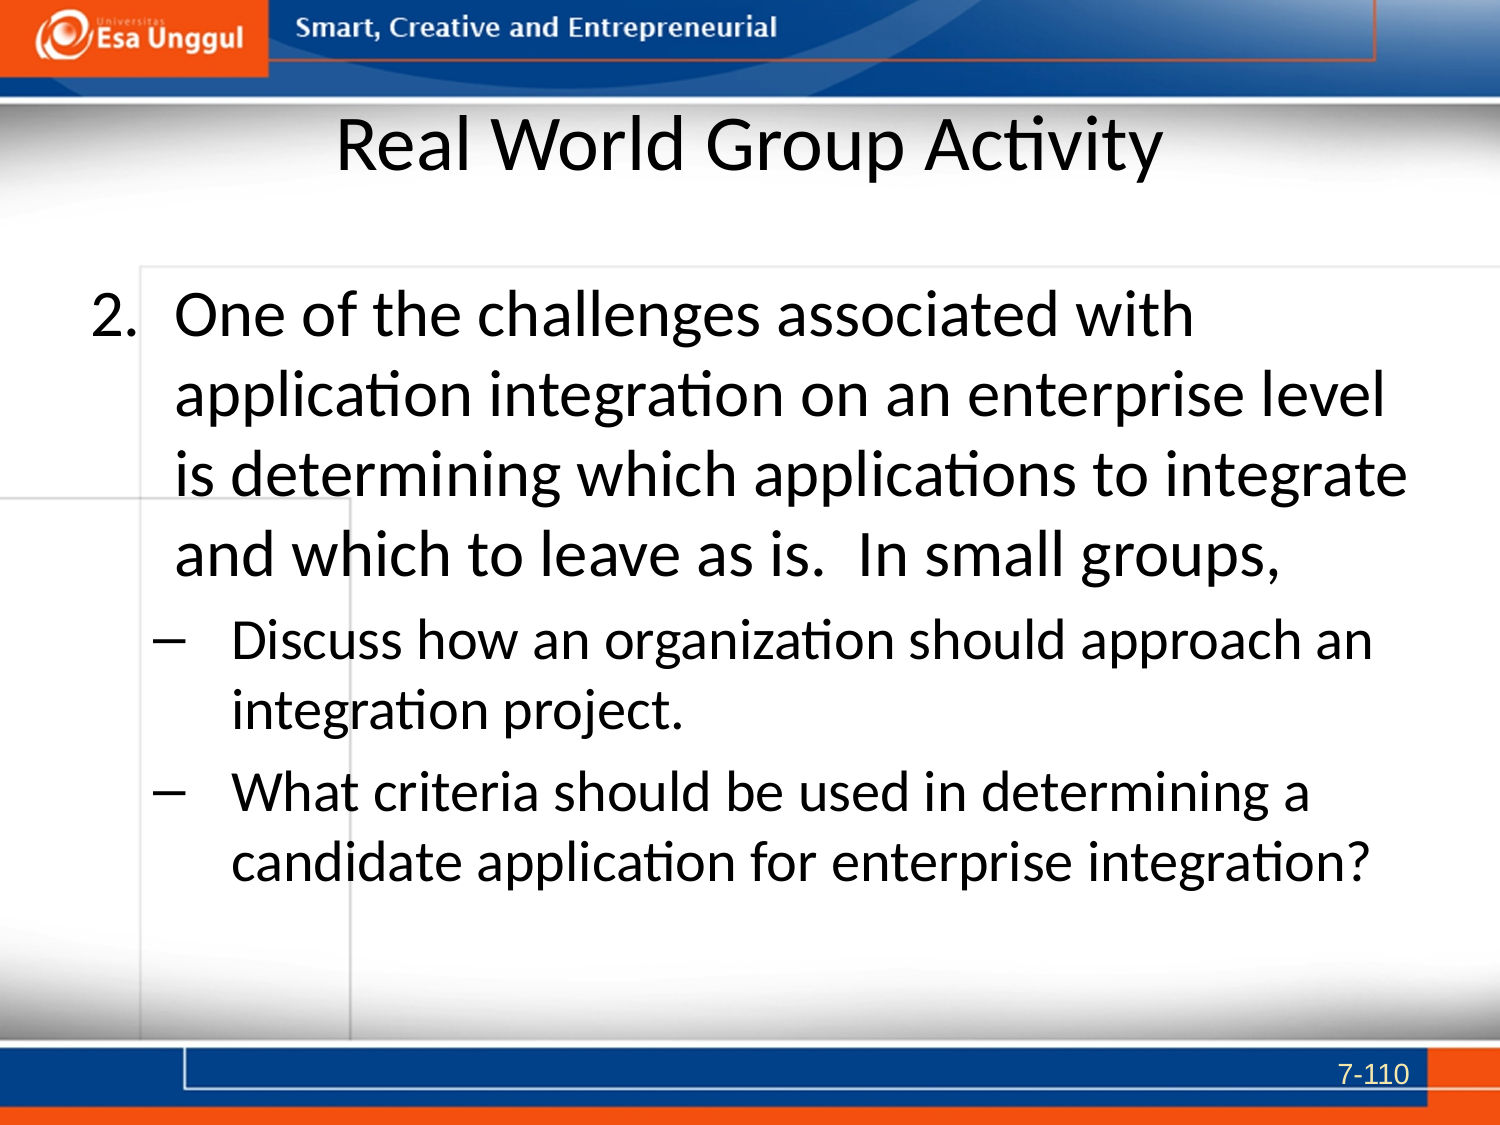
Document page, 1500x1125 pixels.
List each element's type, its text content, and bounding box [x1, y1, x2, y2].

slide_number 7-110 [1074, 1042, 1425, 1103]
title Real World Group Activity [75, 45, 1425, 233]
picture [0, 0, 1500, 1125]
list One of the challenges associated with application integration on an enterprise level is determining which applications to integrate and which to leave as is. In small groups, Discuss how an organization should approach an integration project. What criteria should be used in determining a candidate application for enterprise integration? [75, 262, 1425, 1005]
